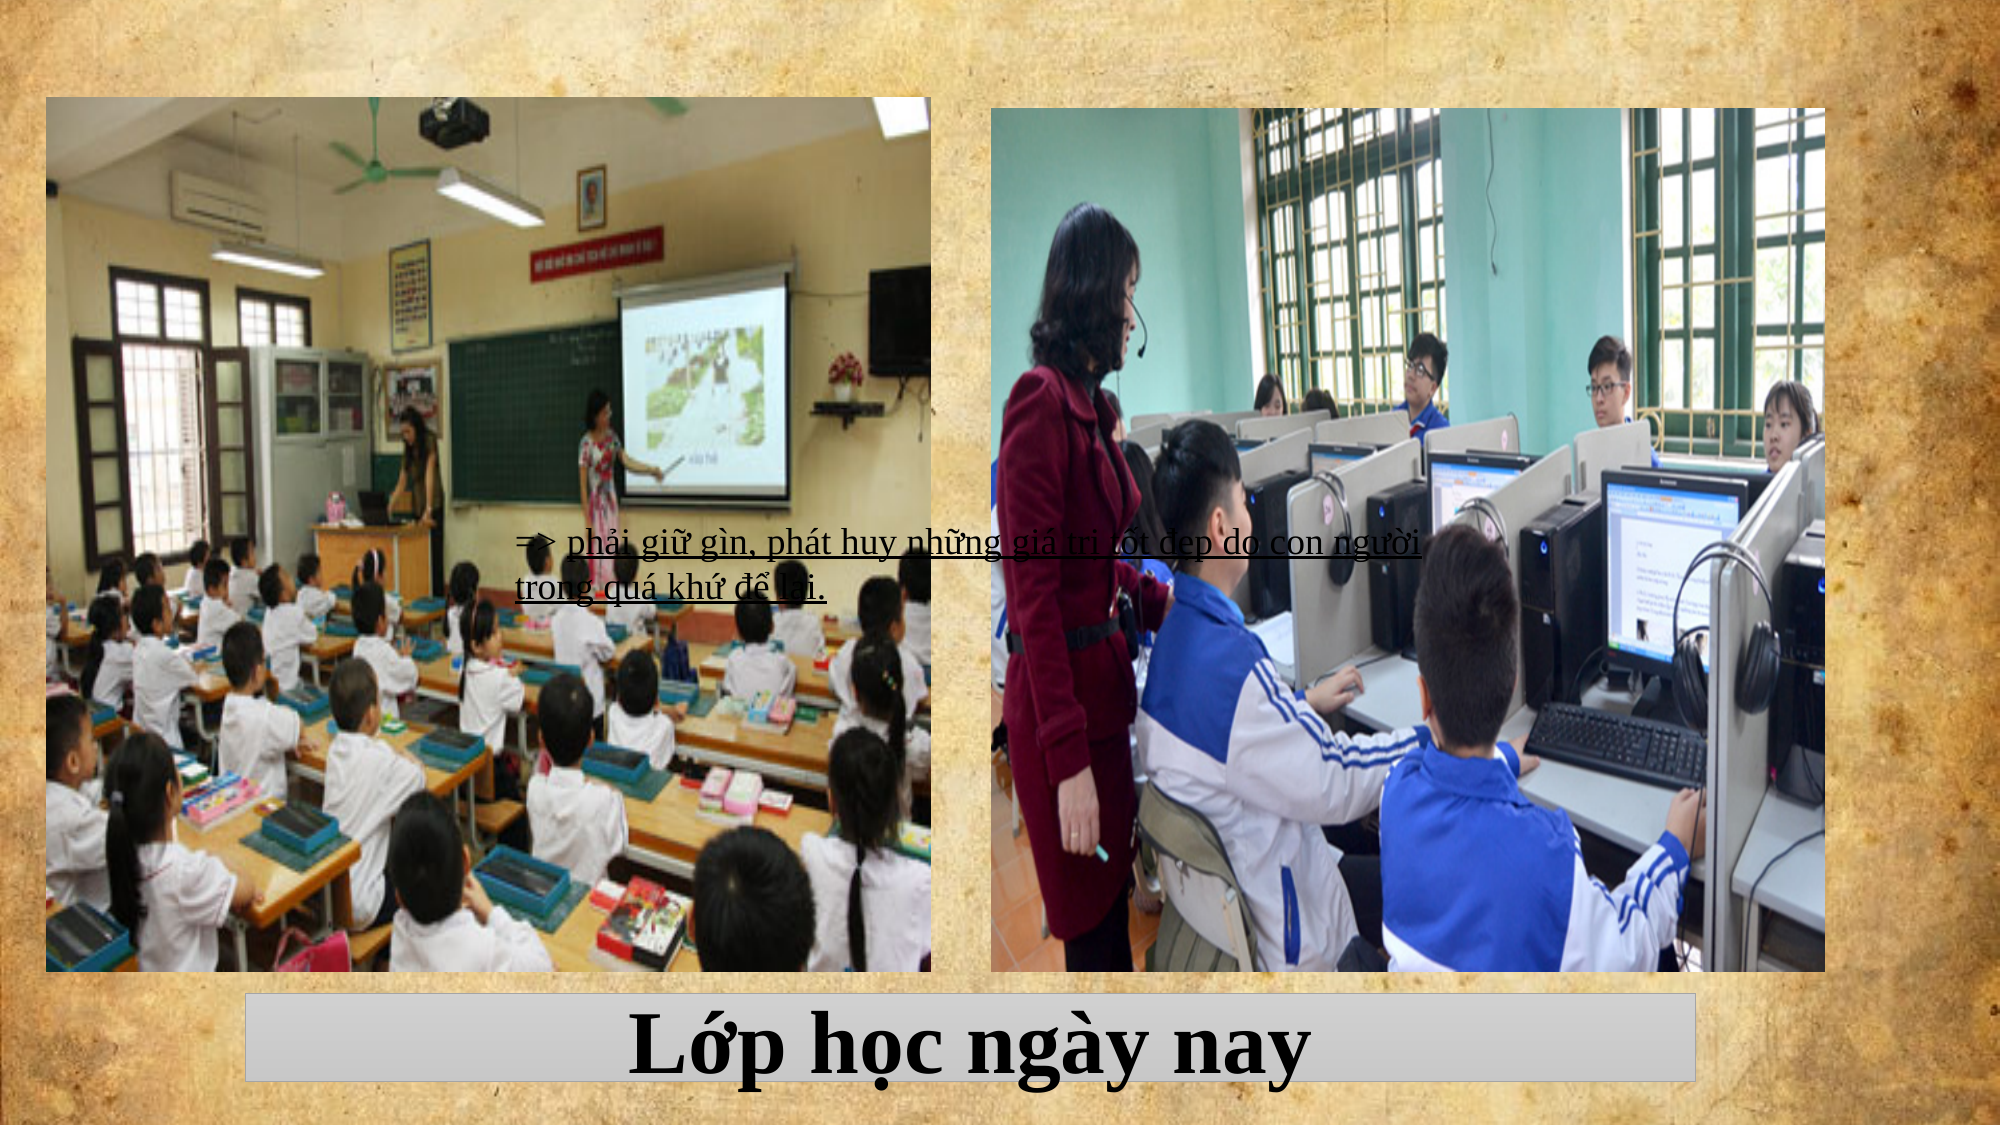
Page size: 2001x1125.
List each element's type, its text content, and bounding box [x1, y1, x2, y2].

picture [0, 0, 2000, 1125]
text_box Lớp học ngày nay [245, 993, 1696, 1082]
text_box => phải giữ gìn, phát huy những giá trị tốt đẹp do con người trong quá khứ để lại. [931, 509, 991, 615]
